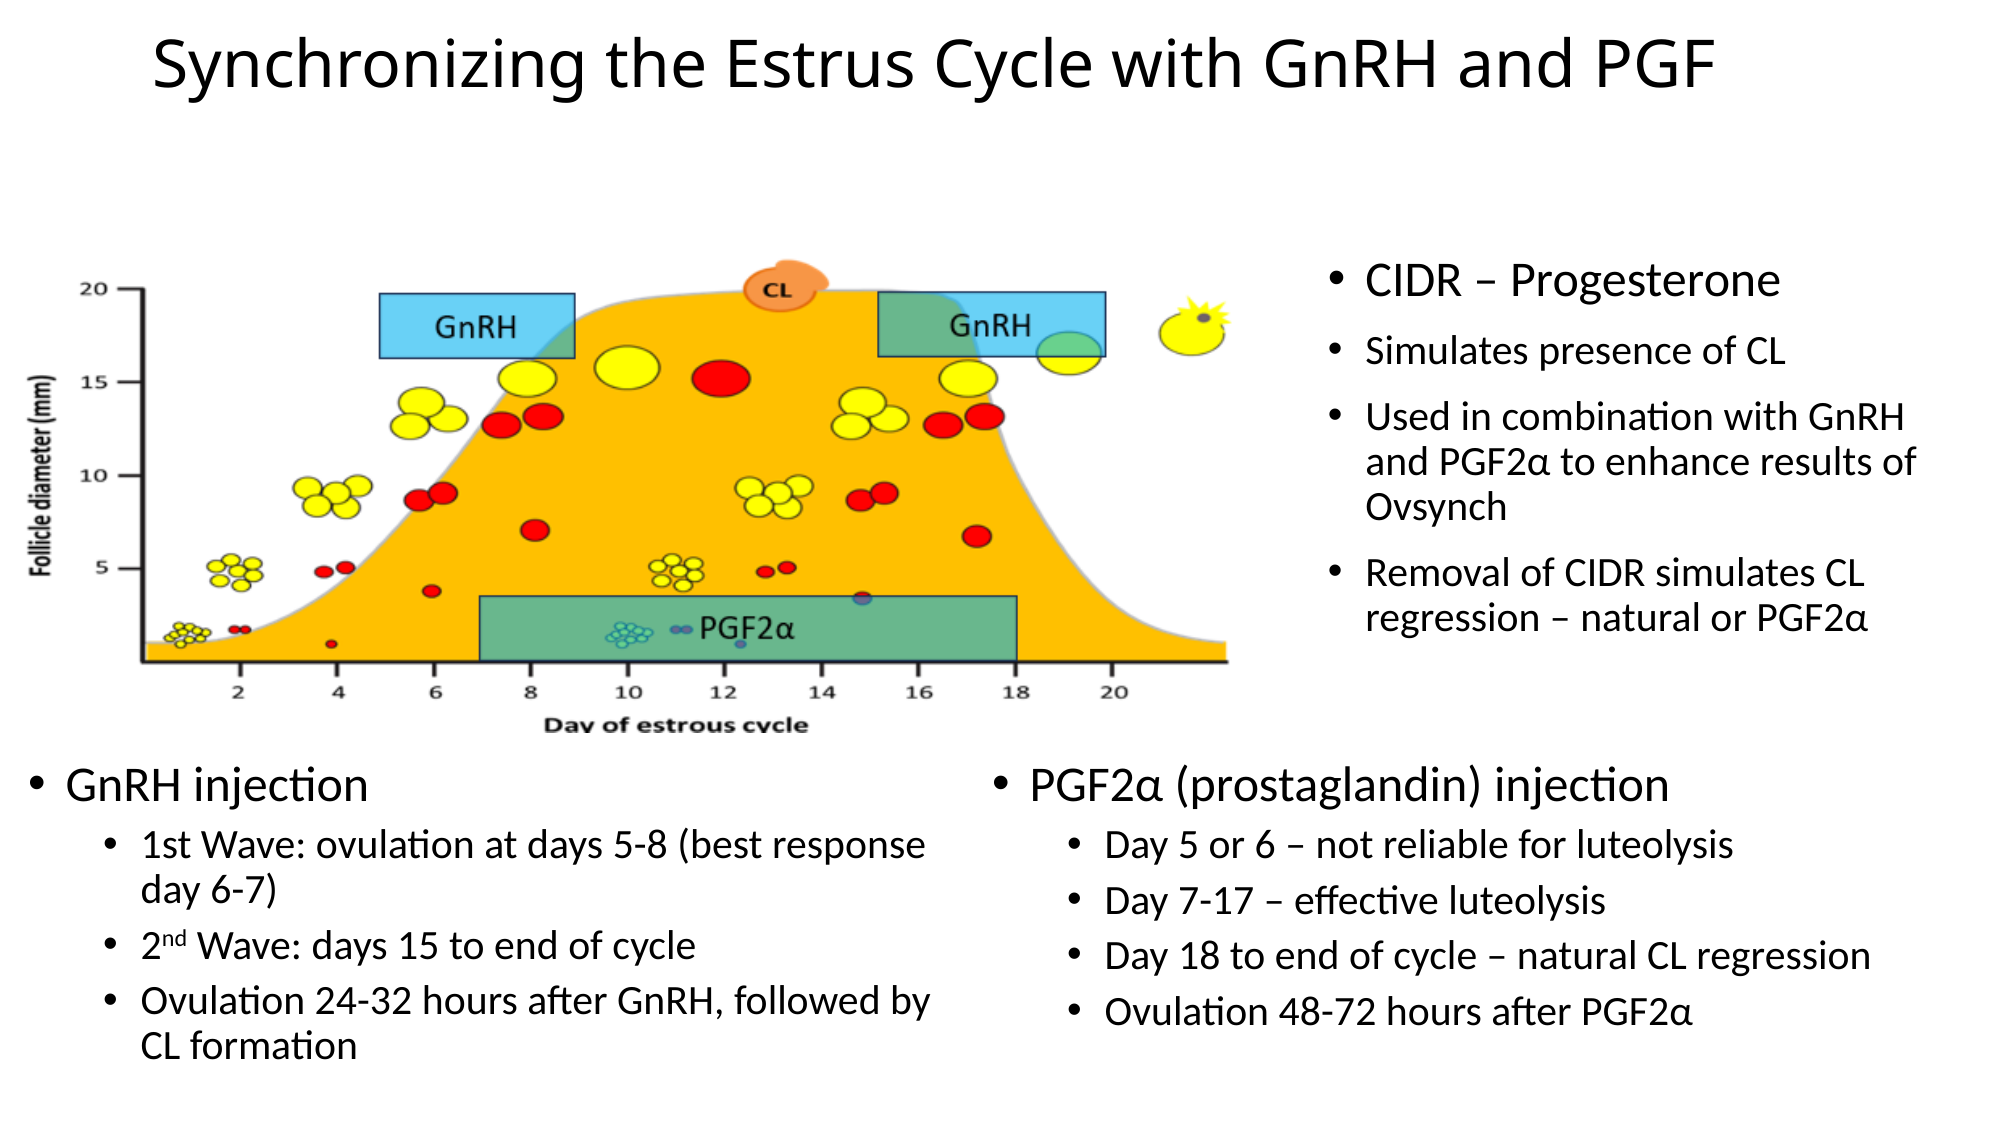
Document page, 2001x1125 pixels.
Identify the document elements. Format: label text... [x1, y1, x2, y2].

picture [20, 243, 1232, 733]
text_box PGF2α (prostaglandin) injection Day 5 or 6 – not reliable for luteolysis Day 7-17 – effective luteolysis Day 18 to end of cycle – natural CL regression Ovulation 48-72 hours after PGF2α [977, 750, 1987, 1125]
list CIDR – Progesterone Simulates presence of CL Used in combination with GnRH and PGF2α to enhance results of Ovsynch Removal of CIDR simulates CL regression – natural or PGF2α [1312, 246, 1957, 688]
list GnRH injection 1st Wave: ovulation at days 5-8 (best response day 6-7) 2nd Wave: days 15 to end of cycle Ovulation 24-32 hours after GnRH, followed by CL formation [13, 750, 977, 1125]
title Synchronizing the Estrus Cycle with GnRH and PGF [137, 0, 1863, 211]
